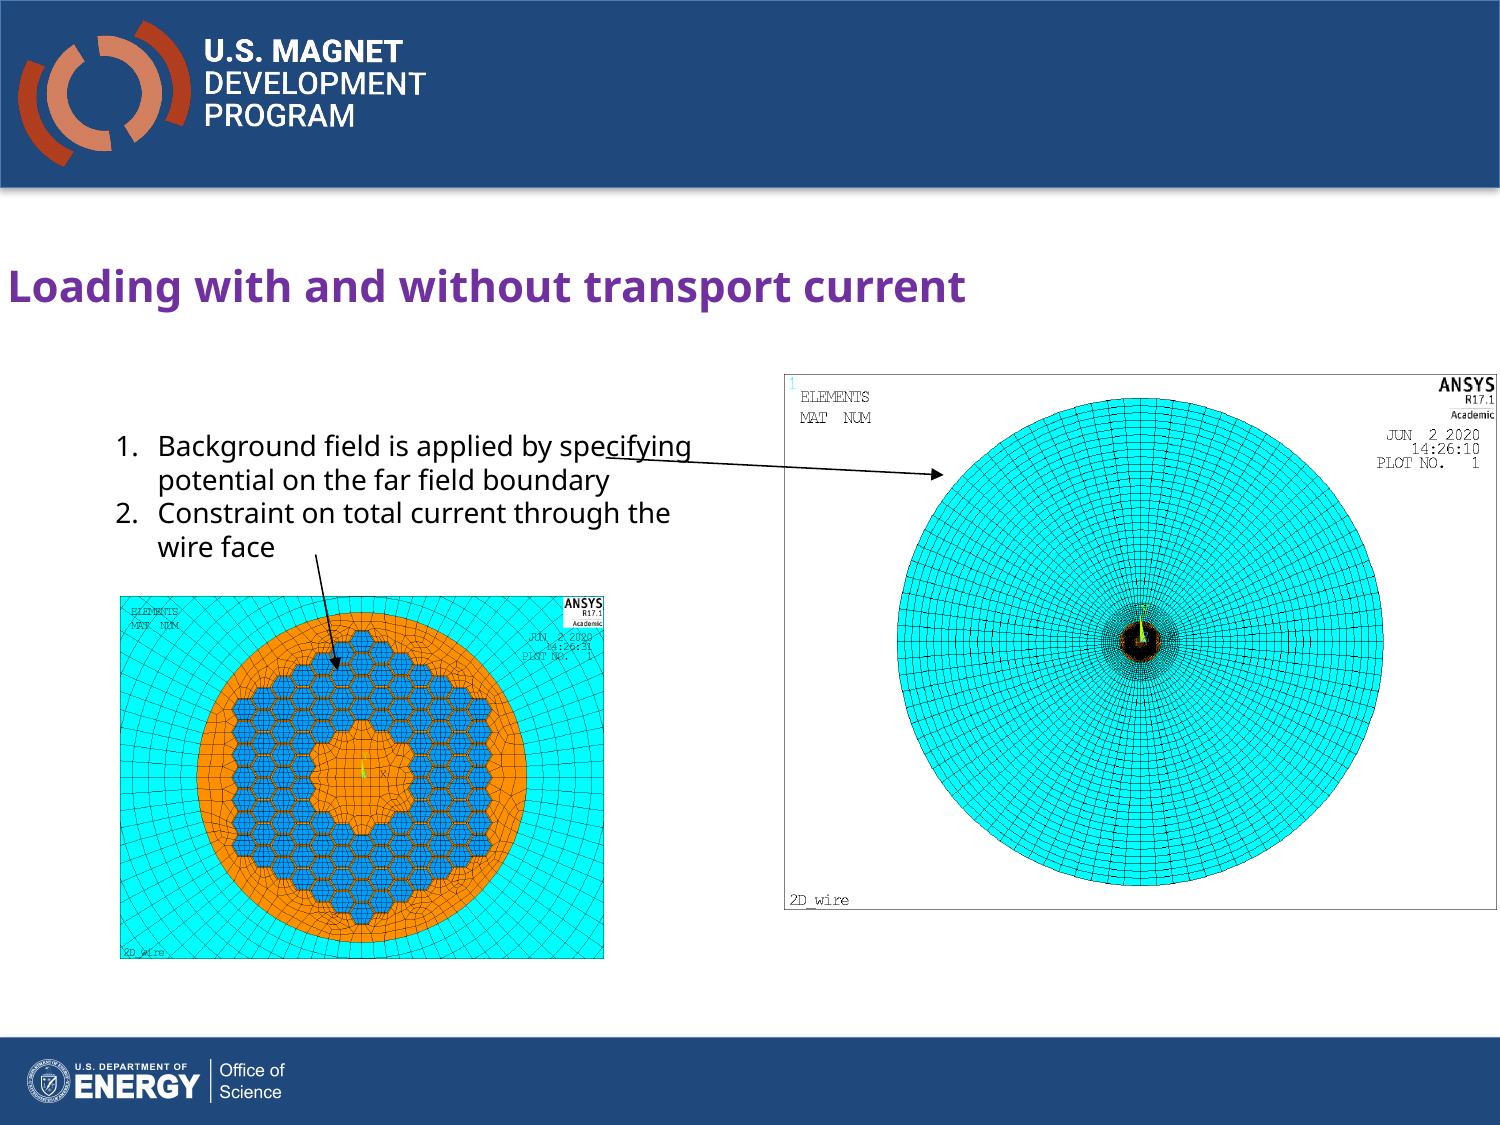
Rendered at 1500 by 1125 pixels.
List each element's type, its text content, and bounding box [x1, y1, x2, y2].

text_box Loading with and without transport current [0, 250, 982, 319]
text_box Background field is applied by specifying potential on the far field boundary Constraint on total current through the wire face [100, 421, 719, 571]
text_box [315, 554, 338, 671]
picture [27, 1059, 285, 1103]
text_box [605, 457, 944, 476]
picture [18, 20, 426, 167]
picture [117, 594, 606, 962]
picture [780, 371, 1500, 913]
